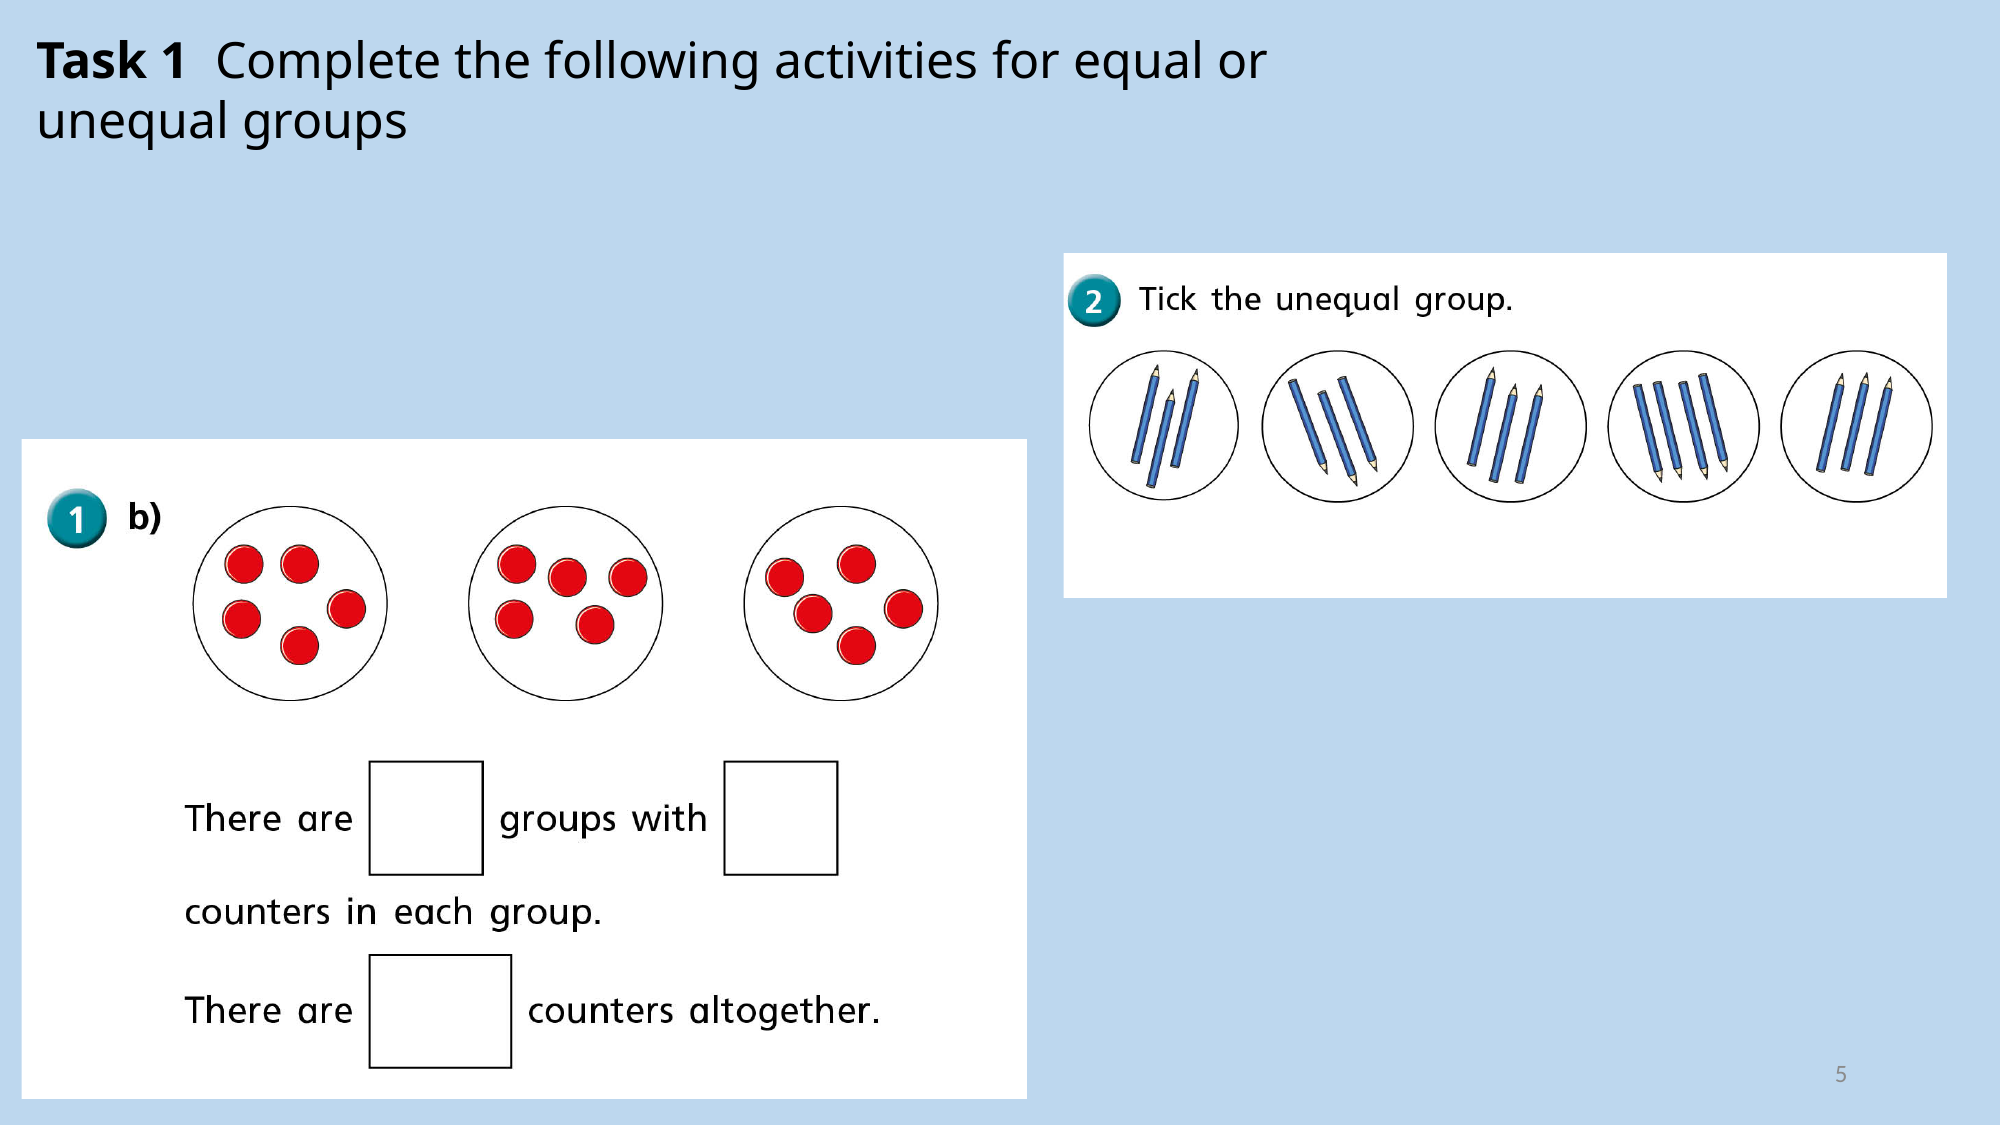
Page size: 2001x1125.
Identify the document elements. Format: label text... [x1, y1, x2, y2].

slide_number 5 [1412, 1042, 1863, 1103]
picture [1063, 253, 1947, 598]
picture [21, 439, 1027, 1099]
text_box Task 1 Complete the following activities for equal or unequal groups [21, 21, 1468, 157]
